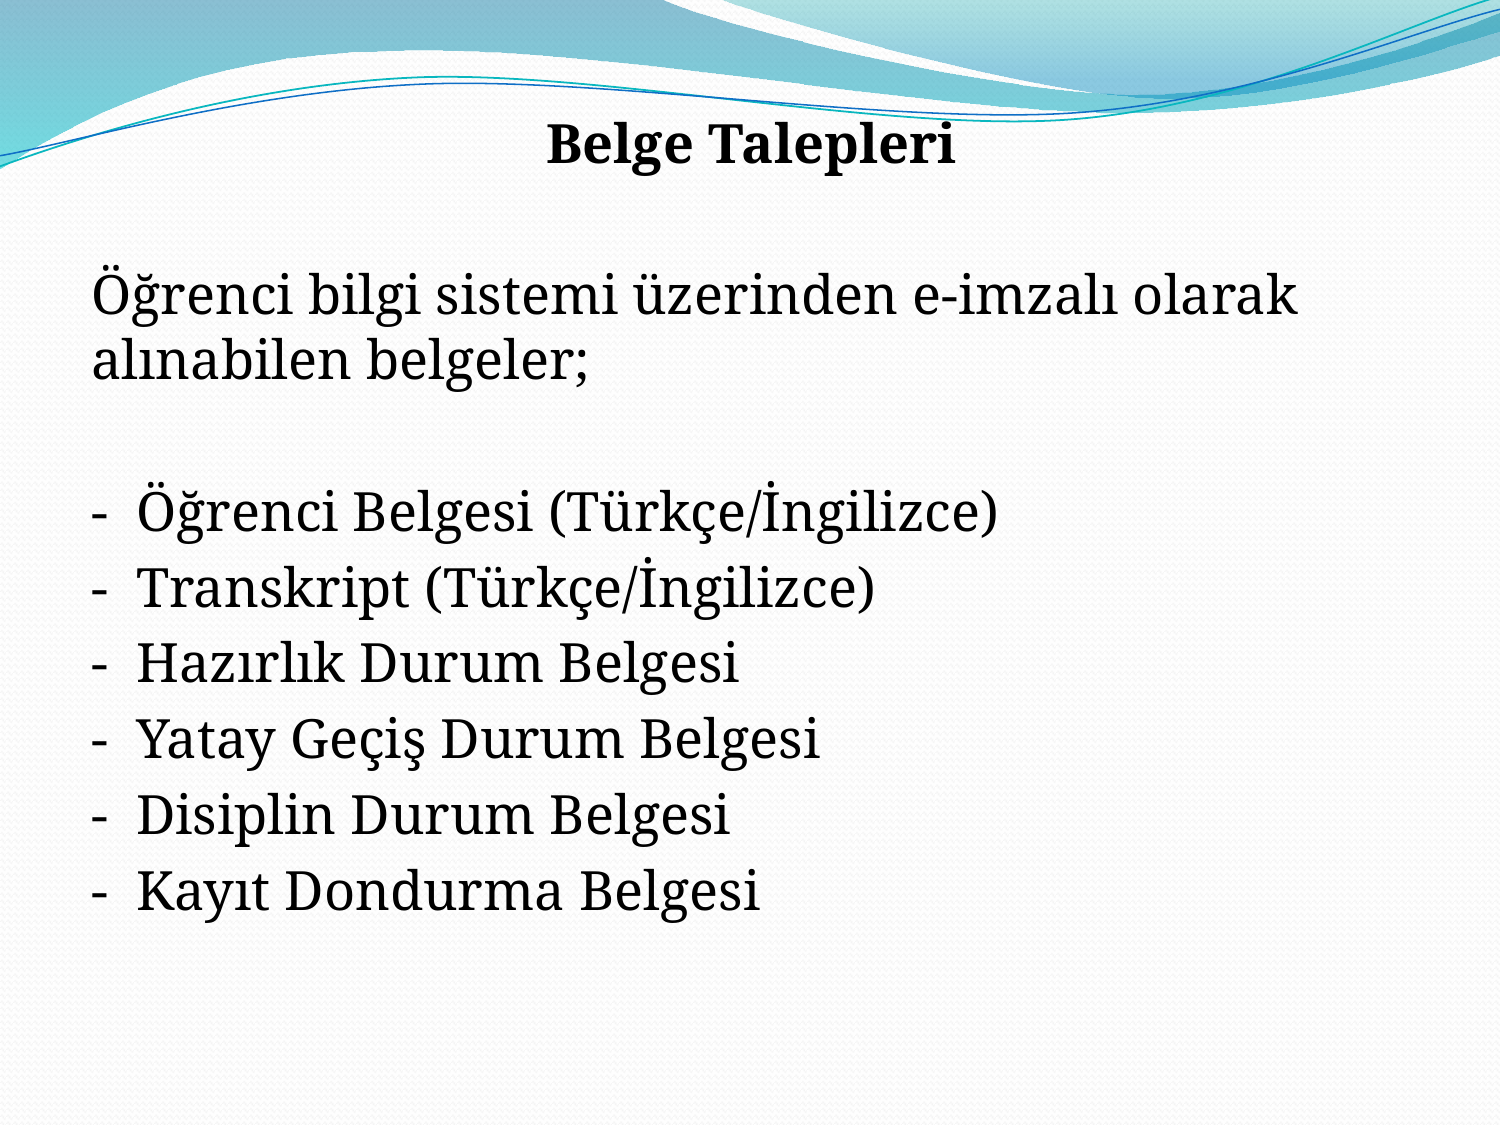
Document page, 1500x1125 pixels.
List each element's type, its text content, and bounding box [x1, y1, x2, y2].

list Belge Talepleri Öğrenci bilgi sistemi üzerinden e-imzalı olarak alınabilen belgeler; - Öğrenci Belgesi (Türkçe/İngilizce) - Transkript (Türkçe/İngilizce) - Hazırlık Durum Belgesi - Yatay Geçiş Durum Belgesi - Disiplin Durum Belgesi - Kayıt Dondurma Belgesi [76, 101, 1427, 965]
